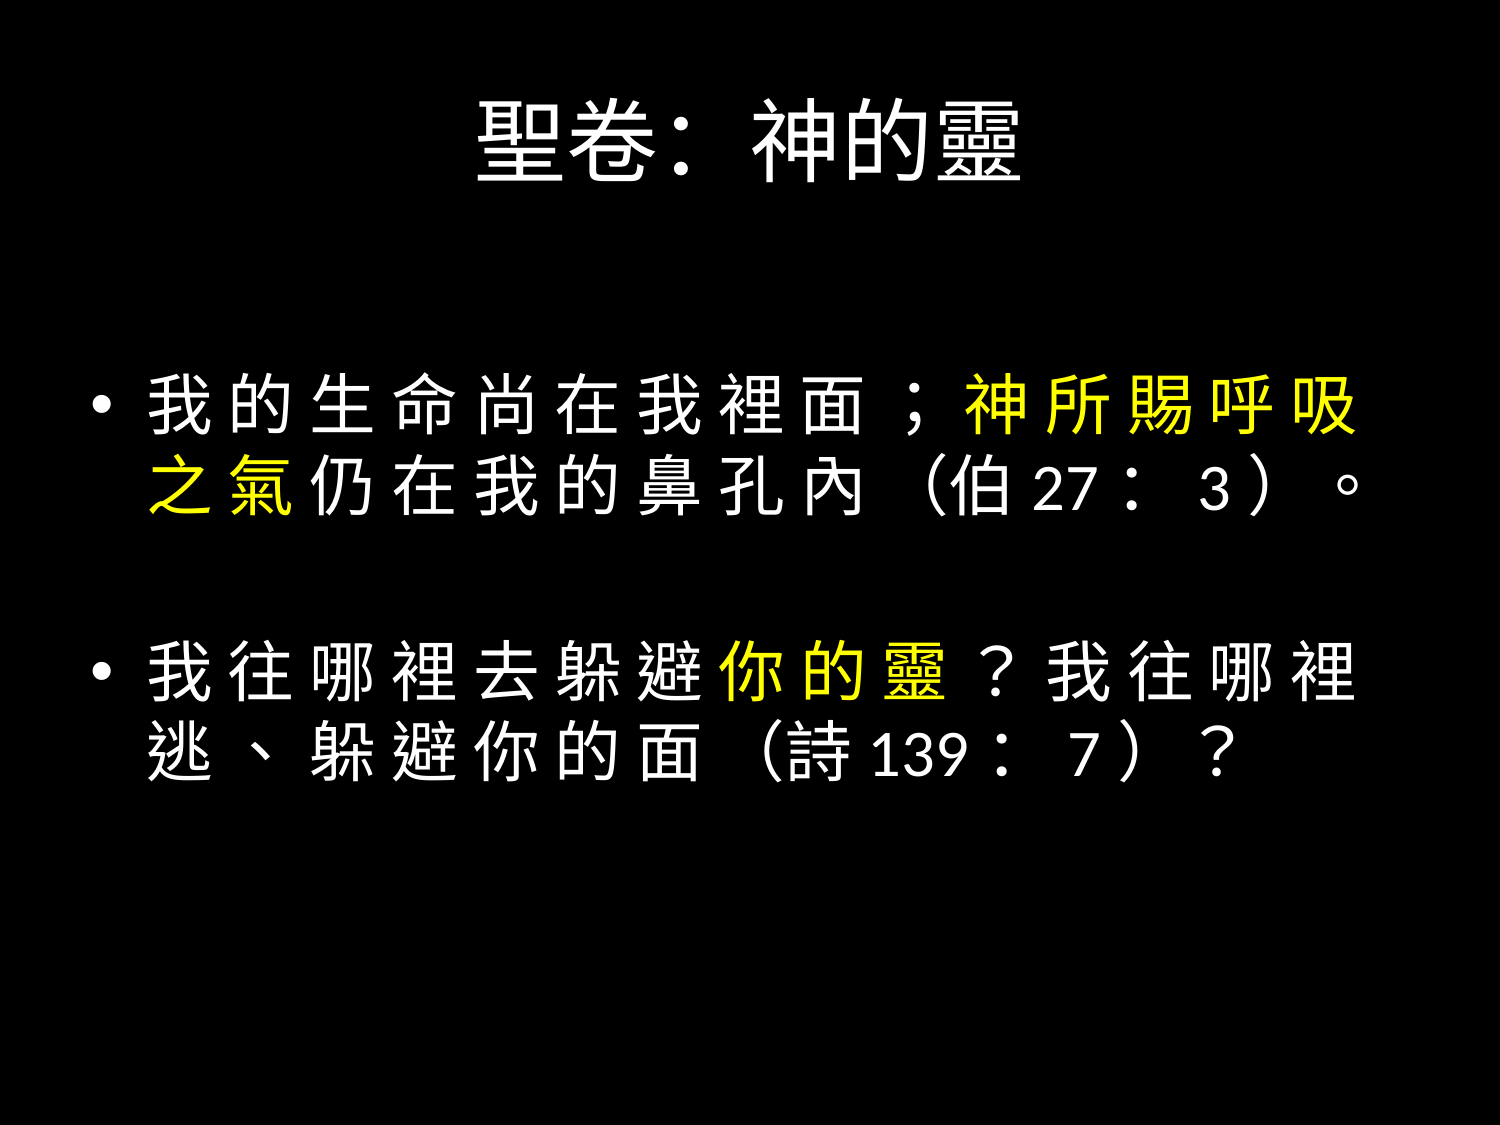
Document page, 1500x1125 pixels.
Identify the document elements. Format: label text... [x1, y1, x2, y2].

list 我 的 生 命 尚 在 我 裡 面 ； 神 所 賜 呼 吸 之 氣 仍 在 我 的 鼻 孔 內 （伯27：3）。 我 往 哪 裡 去 躲 避 你 的 靈 ？ 我 往 哪 裡 逃 、 躲 避 你 的 面 （詩139：7）？ [75, 262, 1425, 1005]
title 聖卷：神的靈 [75, 45, 1425, 233]
